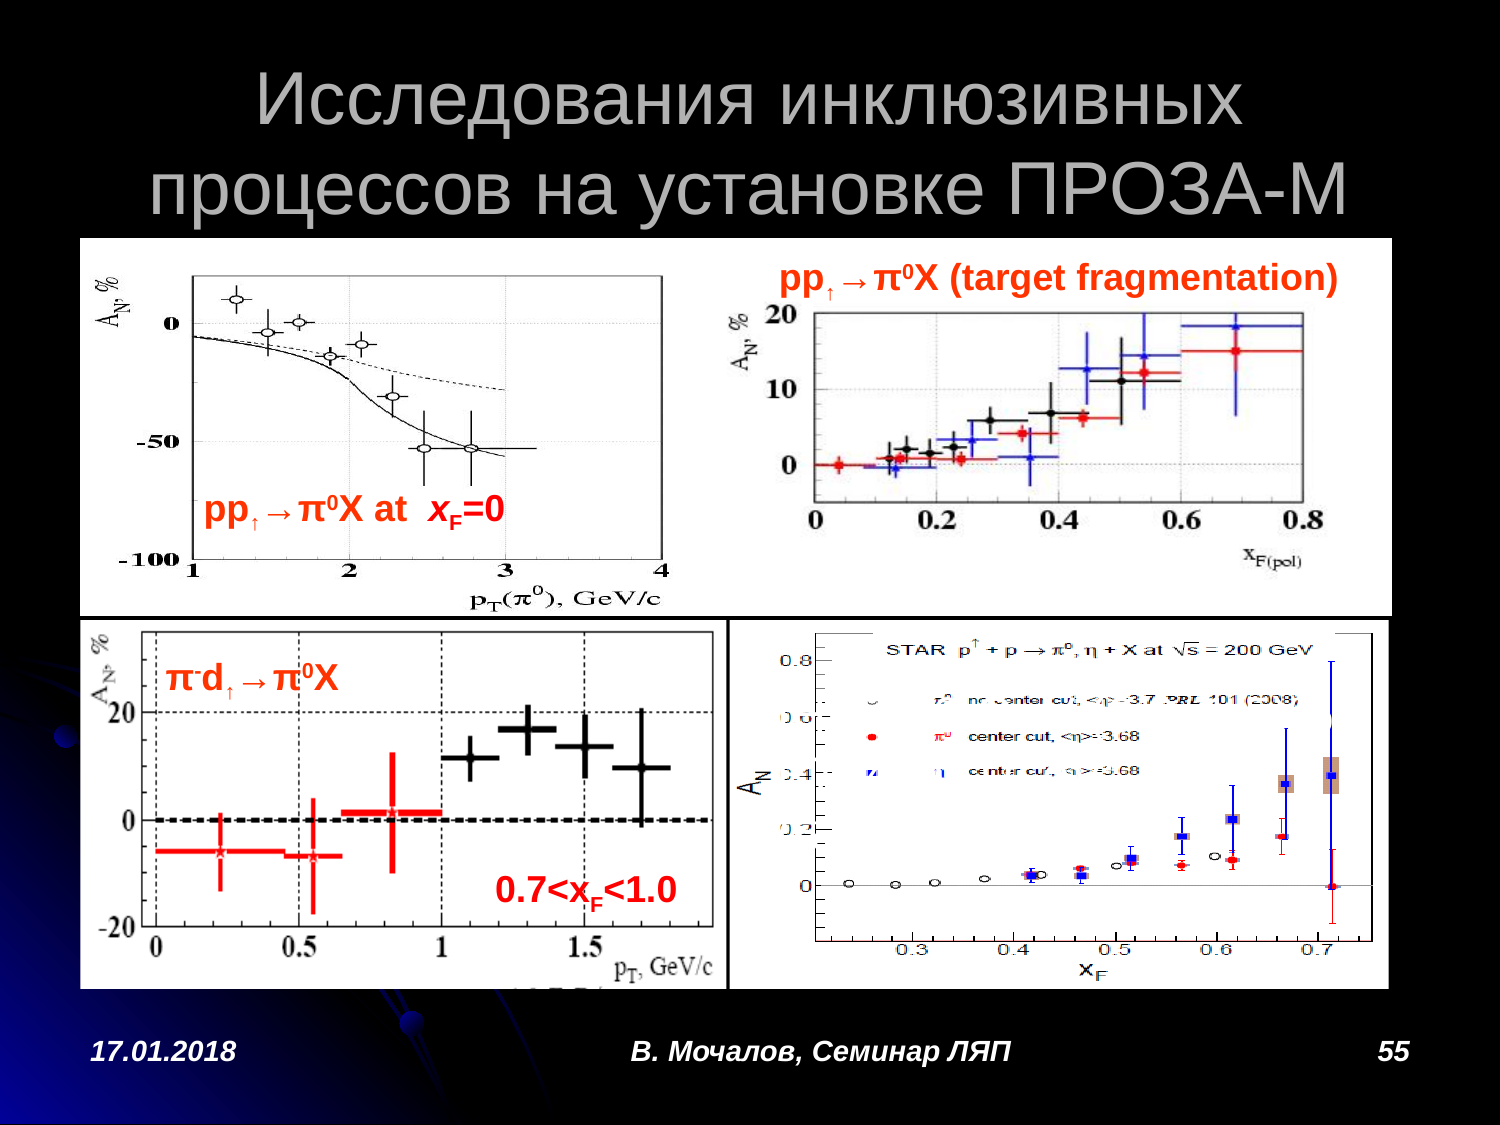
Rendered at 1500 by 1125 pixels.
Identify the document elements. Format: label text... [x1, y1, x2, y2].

picture [729, 620, 1389, 989]
picture [80, 238, 1392, 616]
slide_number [75, 1025, 425, 1100]
picture [80, 620, 727, 989]
title Исследования инклюзивных процессов на установке ПРОЗА-М [75, 45, 1425, 233]
slide_number 55 [1246, 1025, 1425, 1100]
footer В. Мочалов, Семинар ЛЯП [442, 1025, 1199, 1100]
